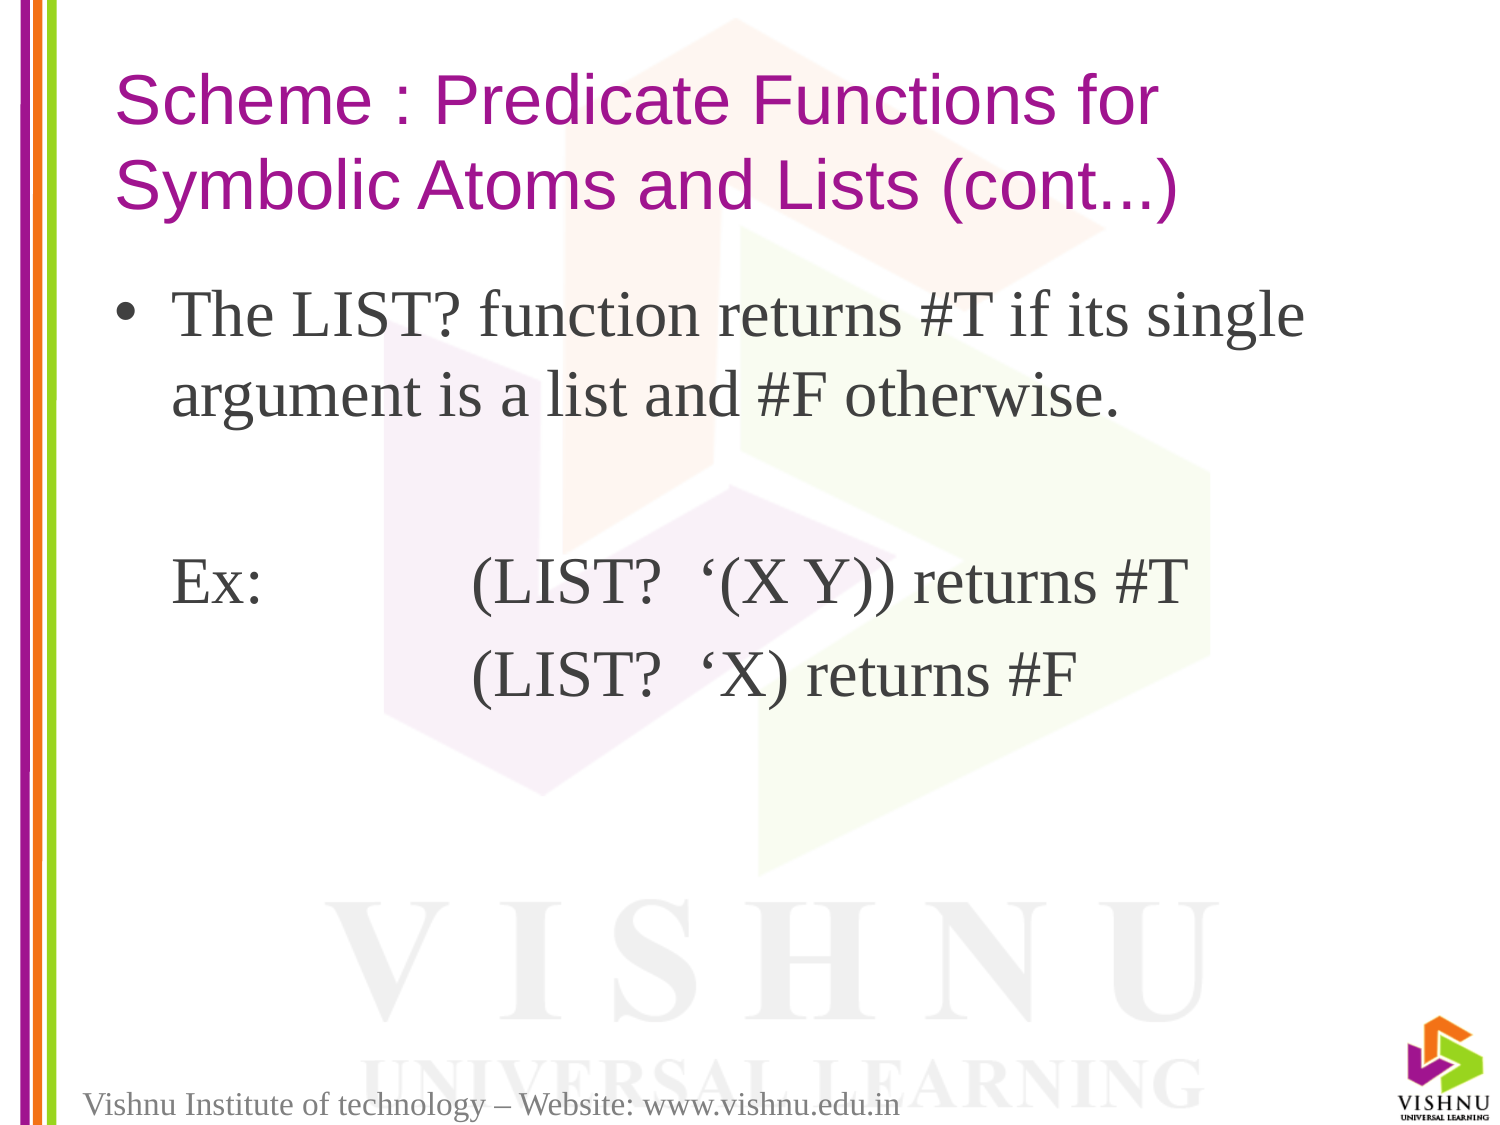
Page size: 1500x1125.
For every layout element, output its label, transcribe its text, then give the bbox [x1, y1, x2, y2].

title Scheme : Predicate Functions for Symbolic Atoms and Lists (cont...) [99, 45, 1425, 233]
list The LIST? function returns #T if its single argument is a list and #F otherwise. Ex: (LIST? ‘(X Y)) returns #T (LIST? ‘X) returns #F [99, 262, 1425, 1005]
picture [1387, 1012, 1500, 1125]
